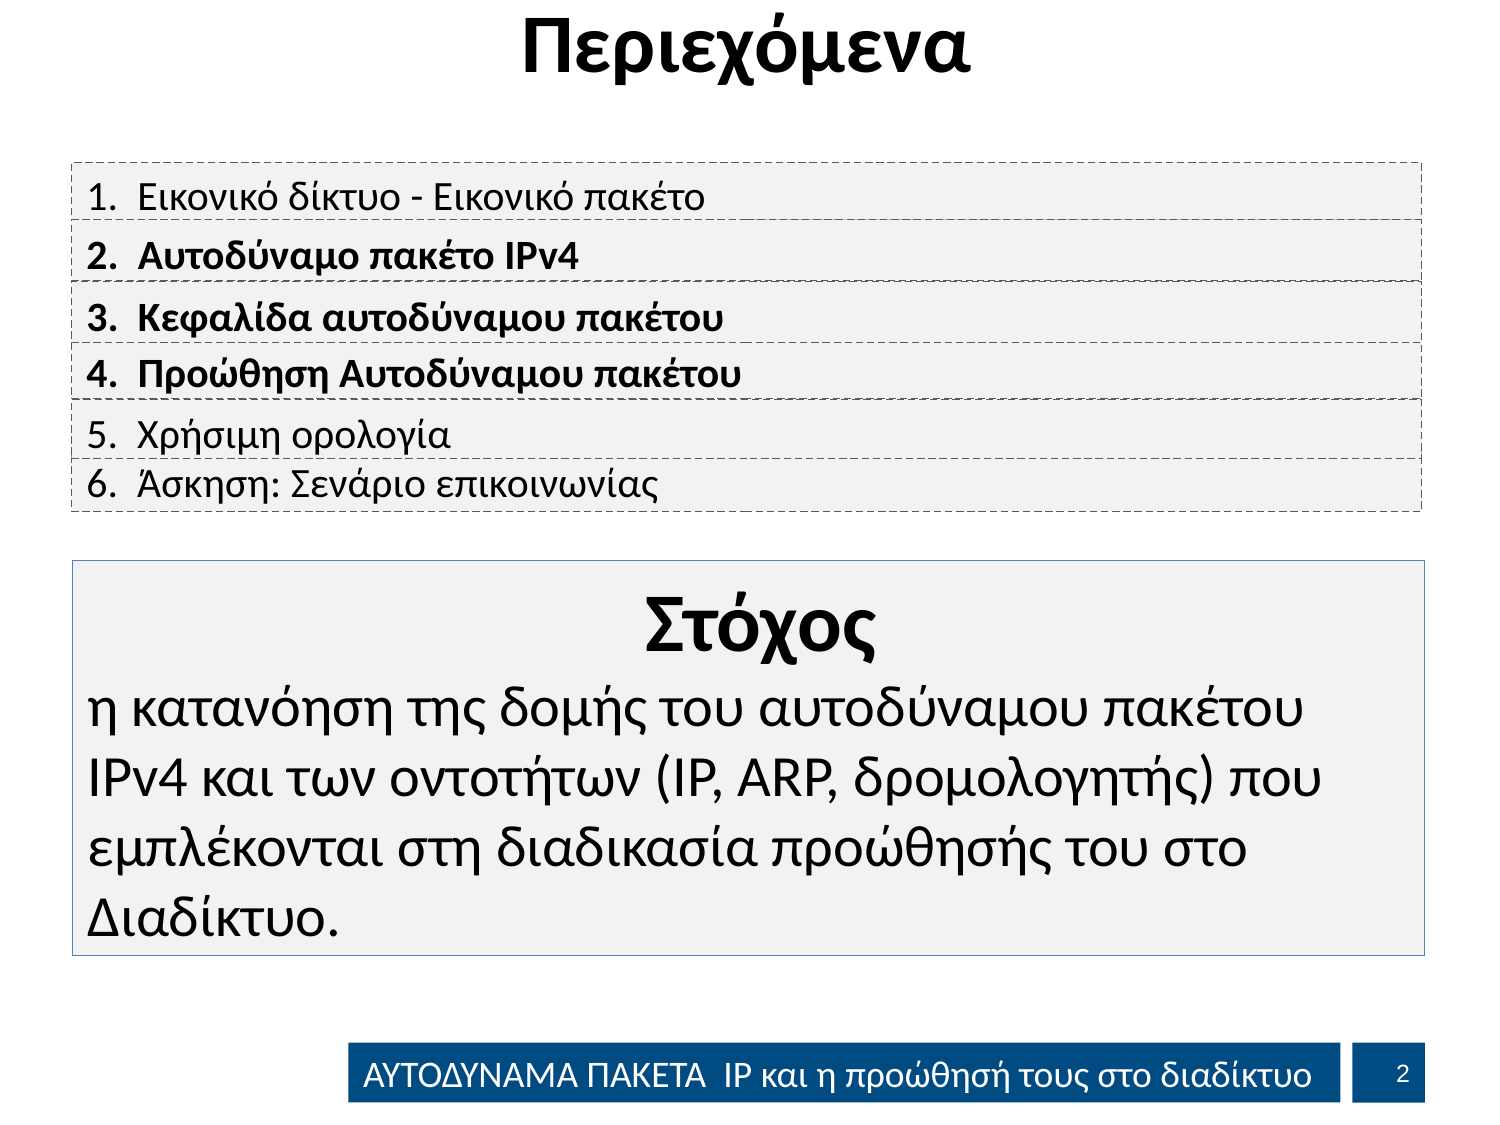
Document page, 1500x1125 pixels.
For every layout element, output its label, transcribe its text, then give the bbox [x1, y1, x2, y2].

text_box Στόχος η κατανόηση της δομής του αυτοδύναμου πακέτου IPv4 και των οντοτήτων (IP, ARP, δρομολογητής) που εμπλέκονται στη διαδικασία προώθησής του στο Διαδίκτυο. [72, 560, 1425, 956]
text_box 1. Εικονικό δίκτυο - Εικονικό πακέτο [71, 162, 1422, 220]
text_box 2. Αυτοδύναμο πακέτο IPv4 [71, 220, 1422, 281]
slide_number 1 [1352, 1042, 1425, 1103]
text_box 4. Προώθηση Αυτοδύναμου πακέτου [71, 343, 1422, 399]
text_box 5. Χρήσιμη ορολογία [71, 399, 1422, 459]
title Περιεχόμενα [71, 0, 1422, 106]
text_box 3. Κεφαλίδα αυτοδύναμου πακέτου [71, 281, 1422, 343]
text_box 6. Άσκηση: Σενάριο επικοινωνίας [71, 459, 1422, 512]
